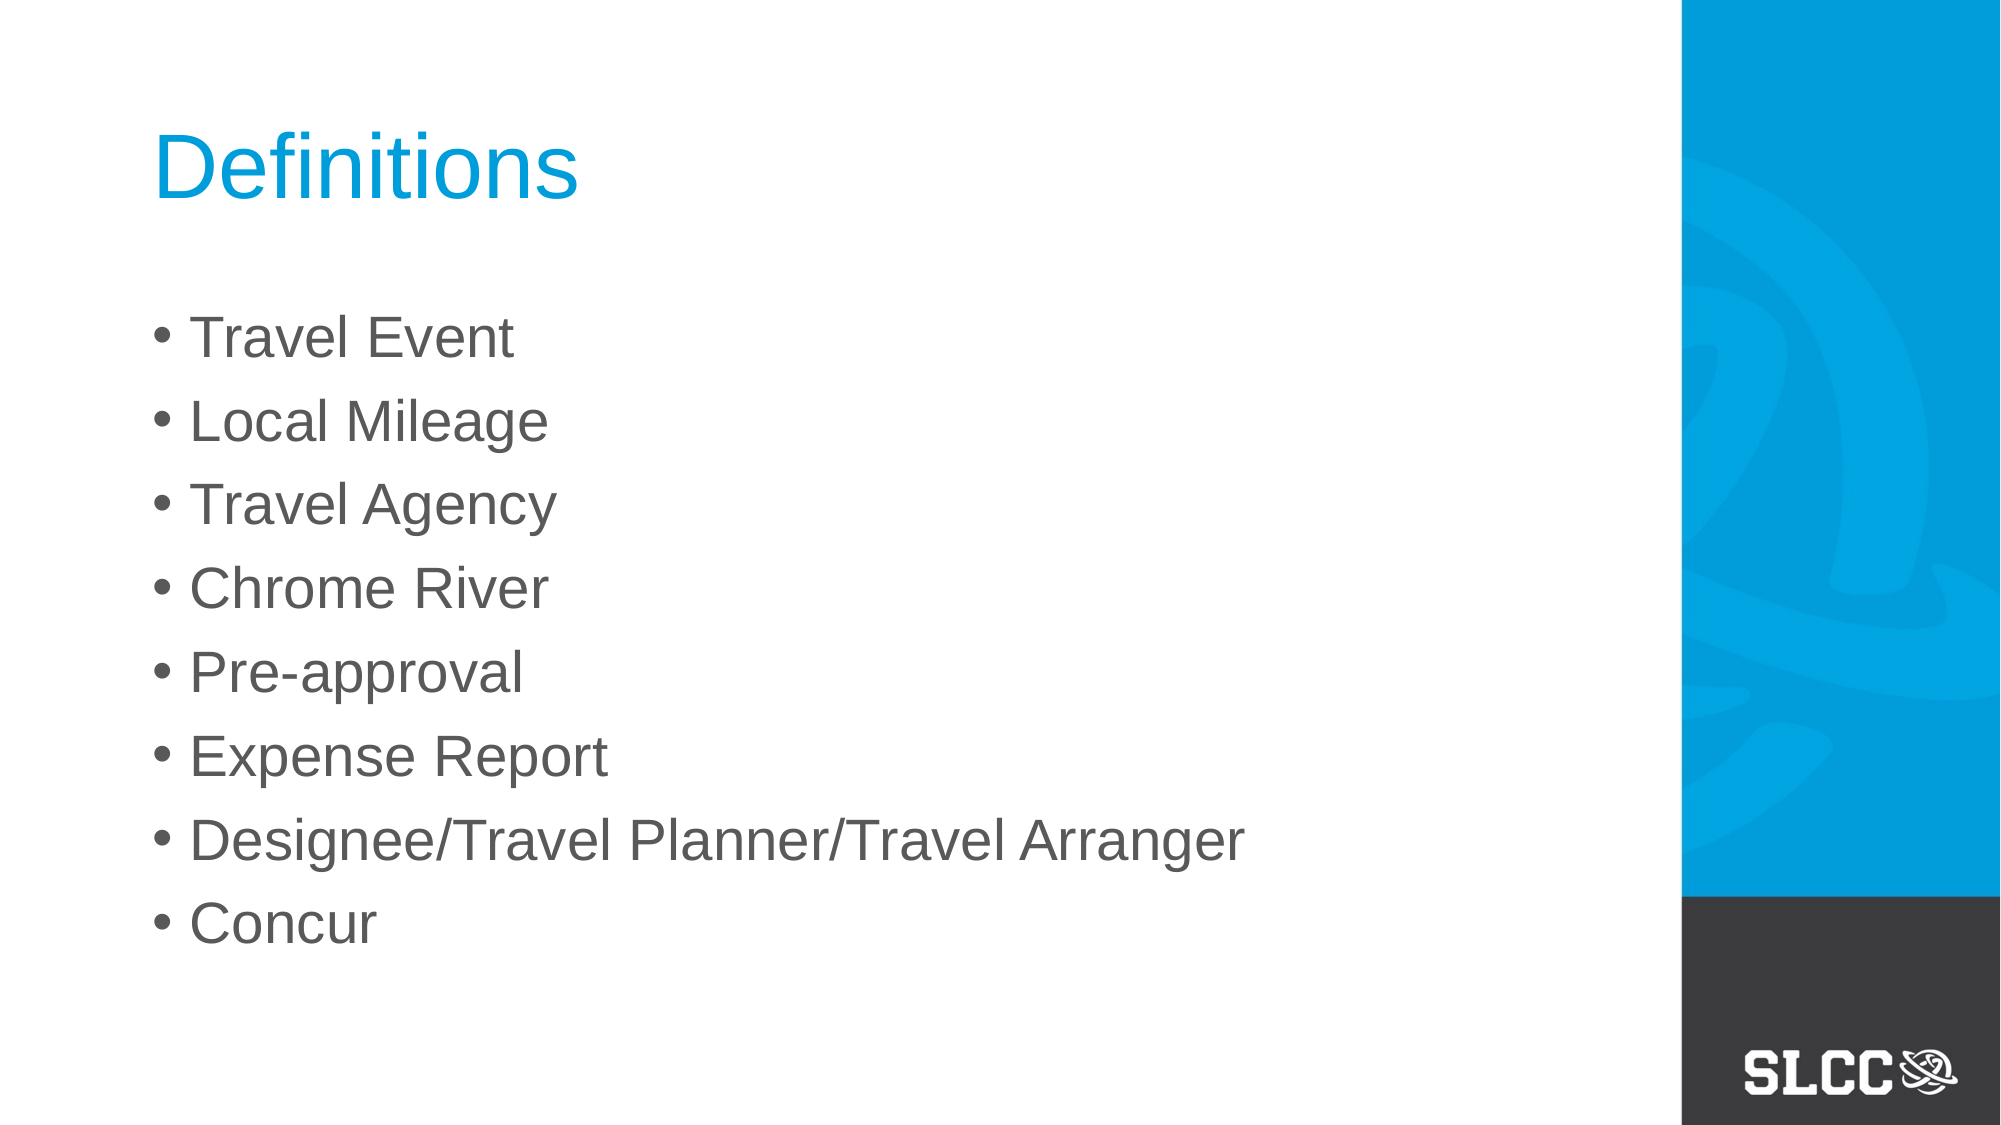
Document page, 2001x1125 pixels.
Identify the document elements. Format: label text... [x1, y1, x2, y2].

picture [0, 0, 2001, 1125]
title Definitions [137, 59, 1623, 278]
list Travel Event Local Mileage Travel Agency Chrome River Pre-approval Expense Report Designee/Travel Planner/Travel Arranger Concur [137, 299, 1623, 1014]
